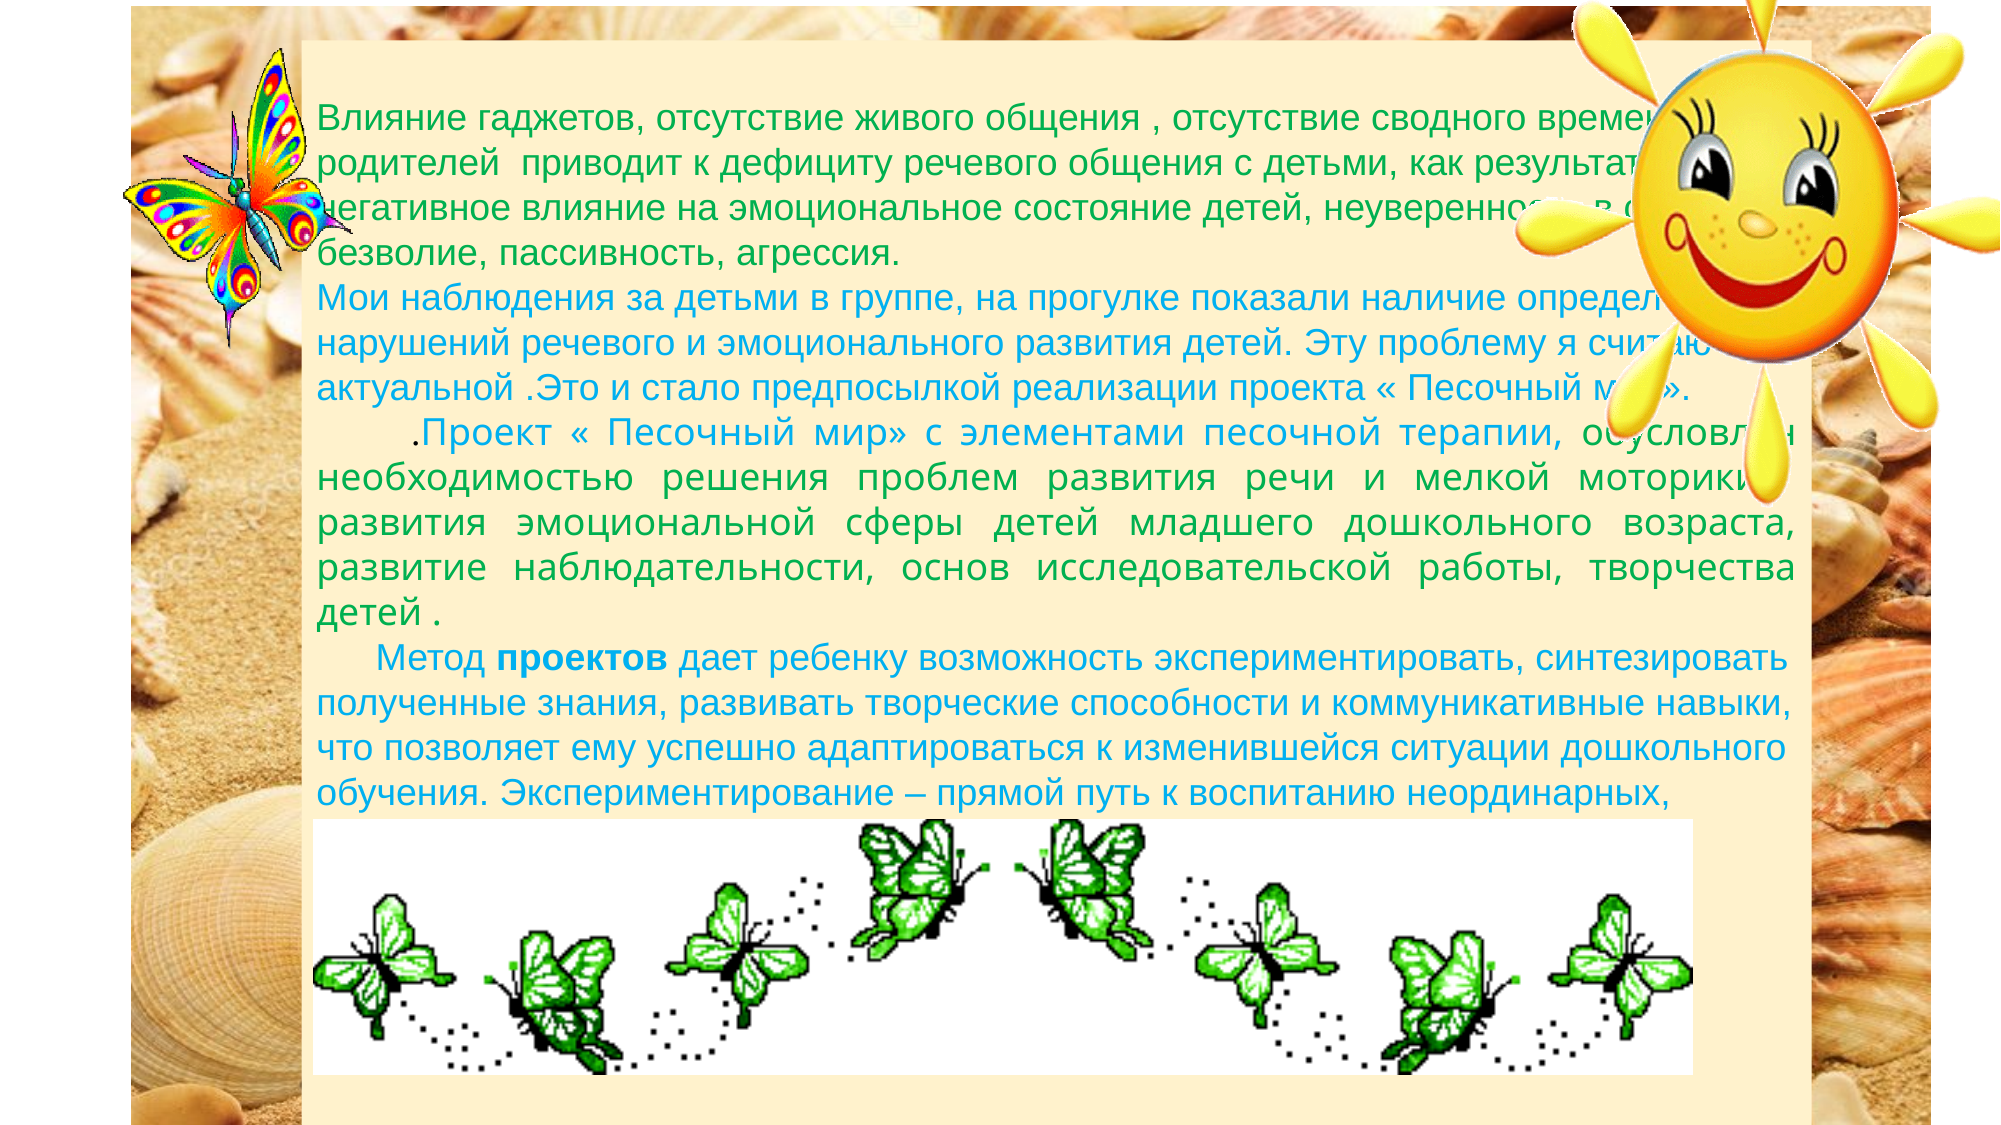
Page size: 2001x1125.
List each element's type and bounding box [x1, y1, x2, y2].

picture [1509, 0, 2000, 525]
picture [117, 40, 360, 355]
picture [354, 293, 360, 307]
picture [313, 819, 1693, 1076]
list [131, 6, 1931, 1125]
picture [323, 347, 330, 355]
picture [343, 346, 351, 352]
